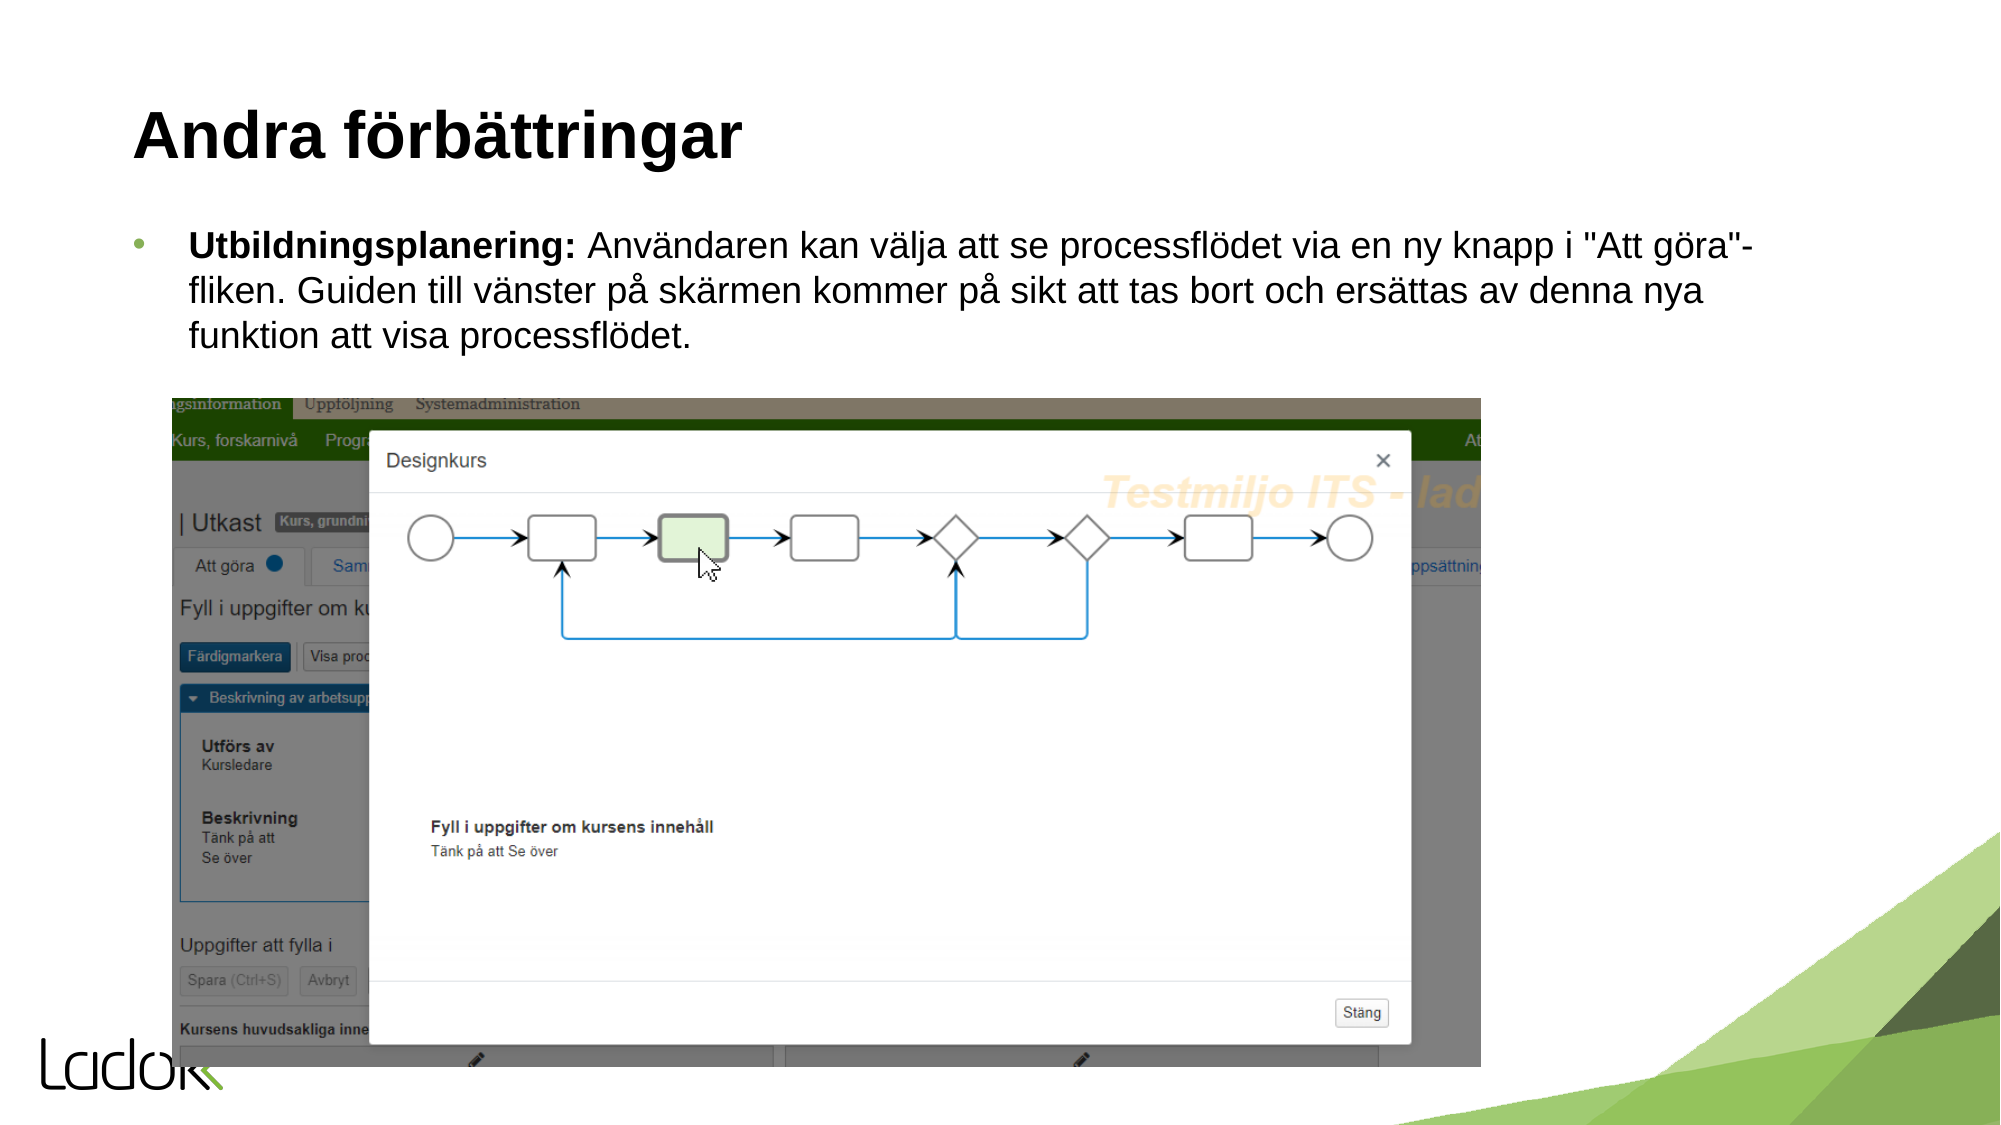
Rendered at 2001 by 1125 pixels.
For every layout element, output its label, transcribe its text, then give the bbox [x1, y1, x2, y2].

list Utbildningsplanering: Användaren kan välja att se processflödet via en ny knapp i "Att göra"-fliken. Guiden till vänster på skärmen kommer på sikt att tas bort och ersättas av denna nya funktion att visa processflödet. [117, 213, 1783, 854]
title Andra förbättringar [117, 94, 1783, 213]
picture [41, 398, 2000, 1125]
